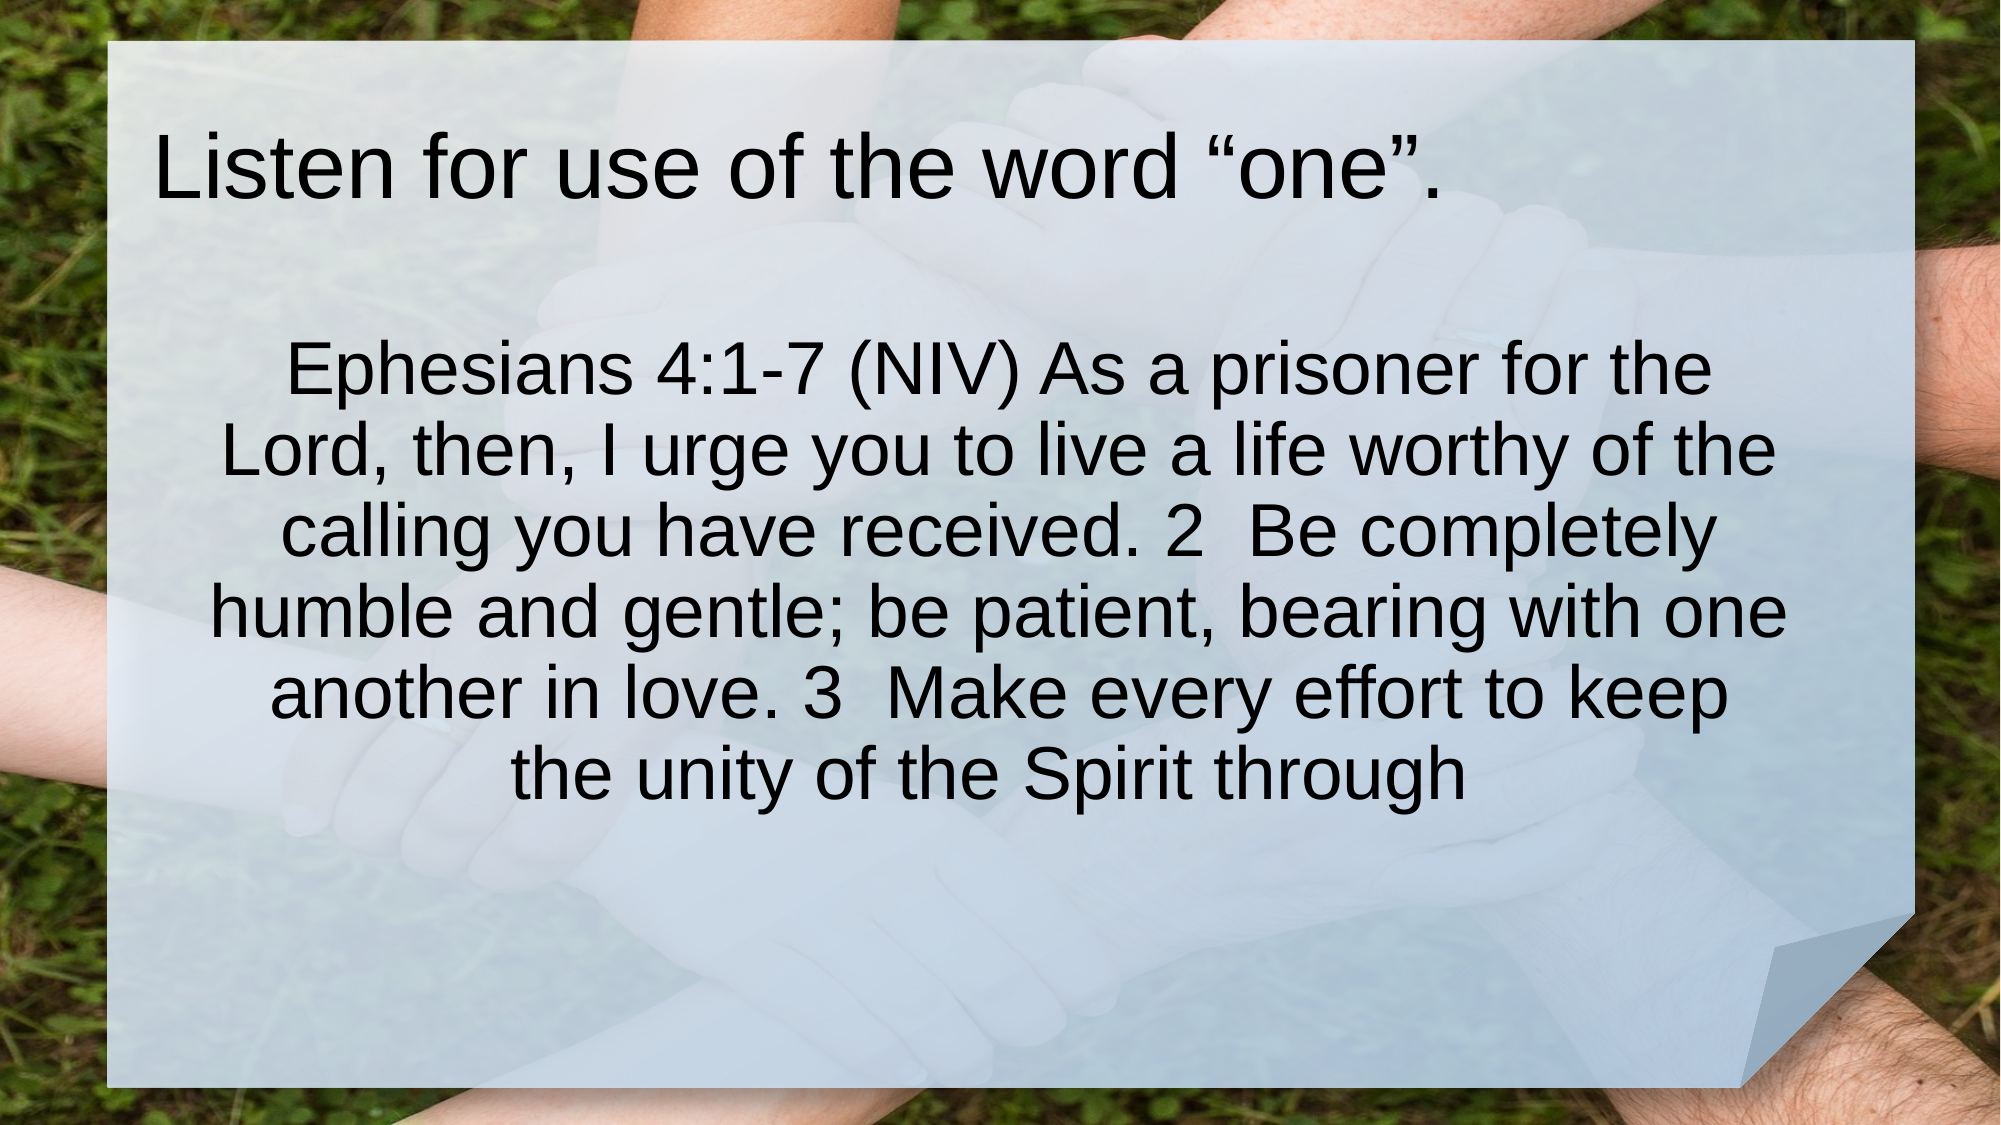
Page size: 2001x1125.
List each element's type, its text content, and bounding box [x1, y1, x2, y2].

title Listen for use of the word “one”. [137, 59, 1863, 278]
picture [0, 0, 2001, 1125]
list Ephesians 4:1-7 (NIV) As a prisoner for the Lord, then, I urge you to live a life worthy of the calling you have received. 2 Be completely humble and gentle; be patient, bearing with one another in love. 3 Make every effort to keep the unity of the Spirit through [194, 322, 1806, 1037]
